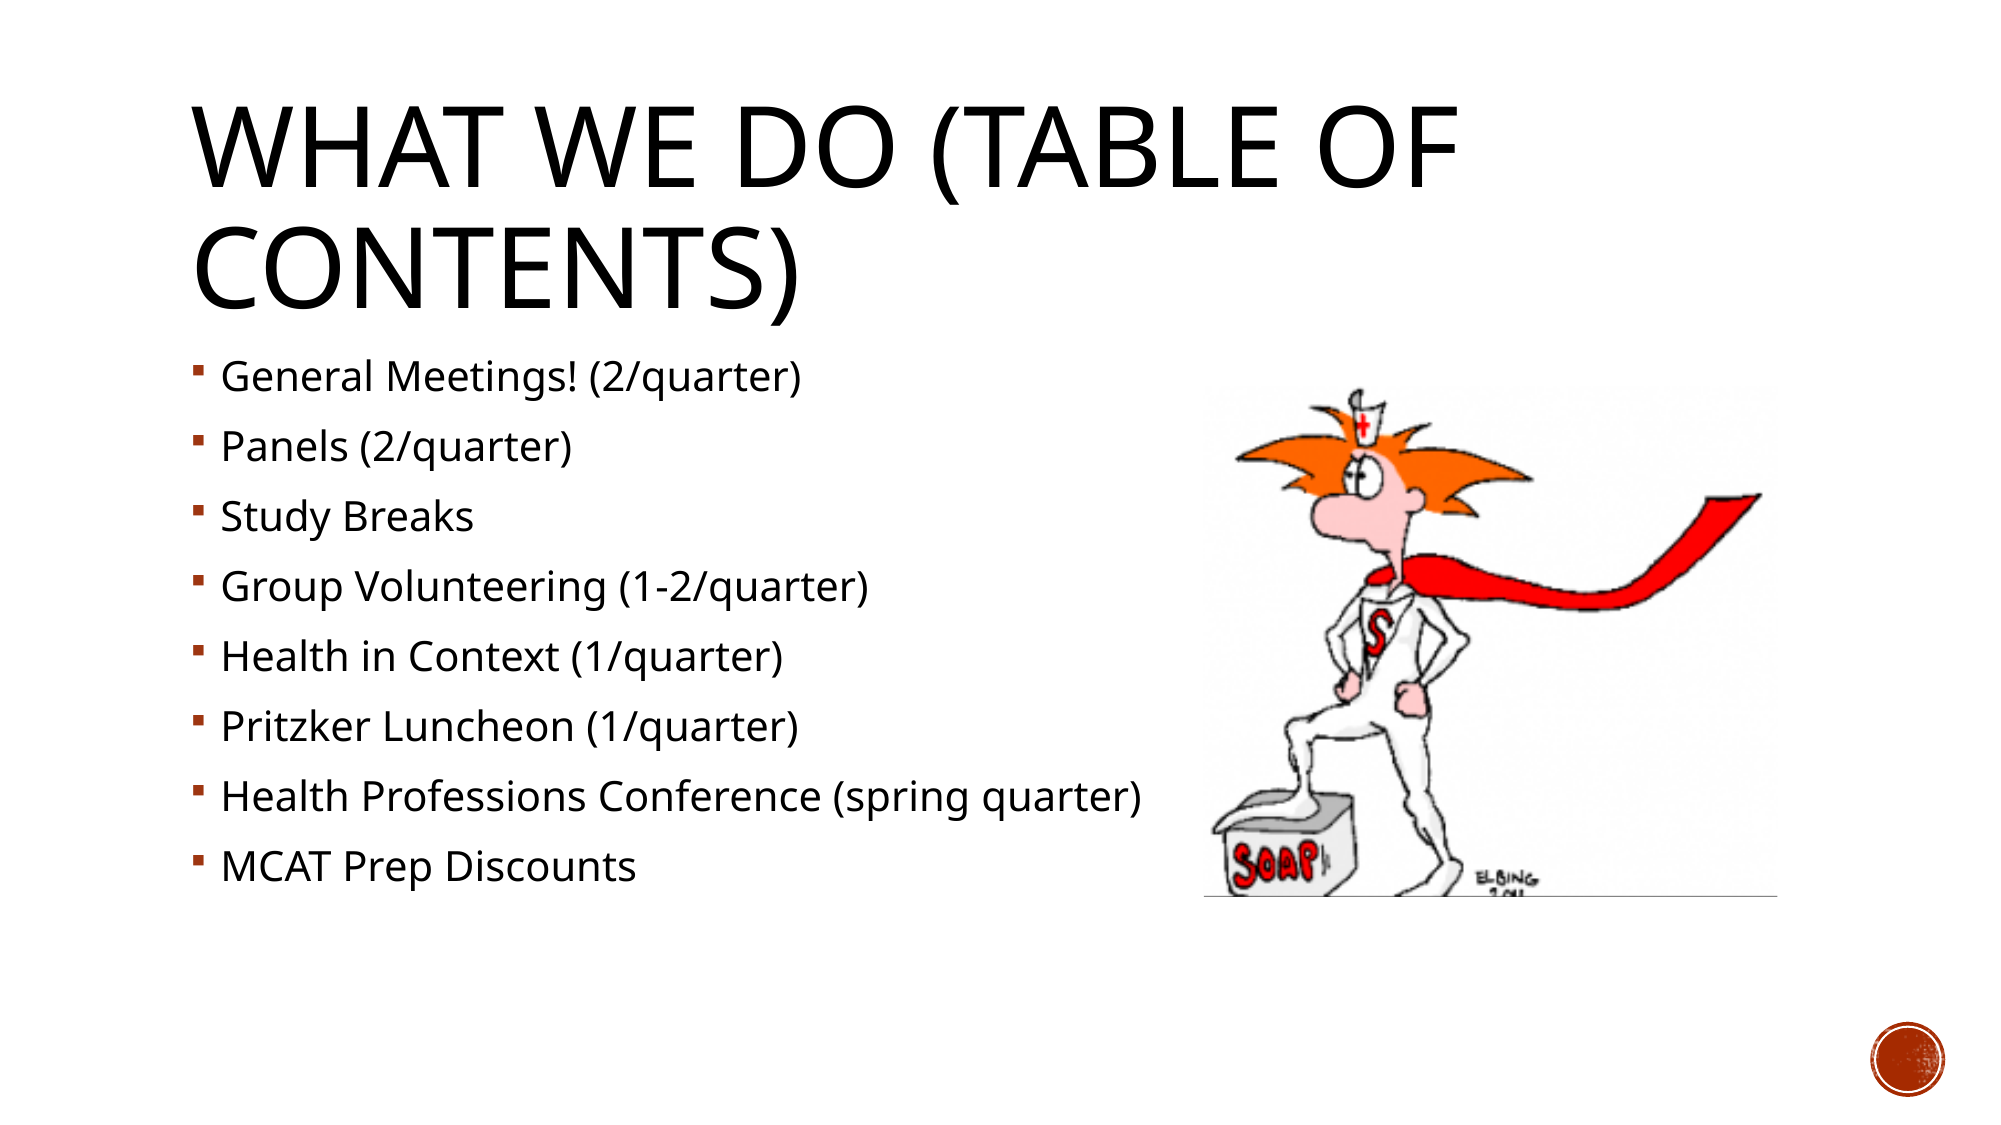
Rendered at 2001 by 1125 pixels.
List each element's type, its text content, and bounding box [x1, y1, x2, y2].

list General Meetings! (2/quarter) Panels (2/quarter) Study Breaks Group Volunteering (1-2/quarter) Health in Context (1/quarter) Pritzker Luncheon (1/quarter) Health Professions Conference (spring quarter) MCAT Prep Discounts [175, 348, 1826, 1013]
picture [1203, 386, 1778, 897]
title What We Do (table of contents) [175, 79, 1826, 344]
